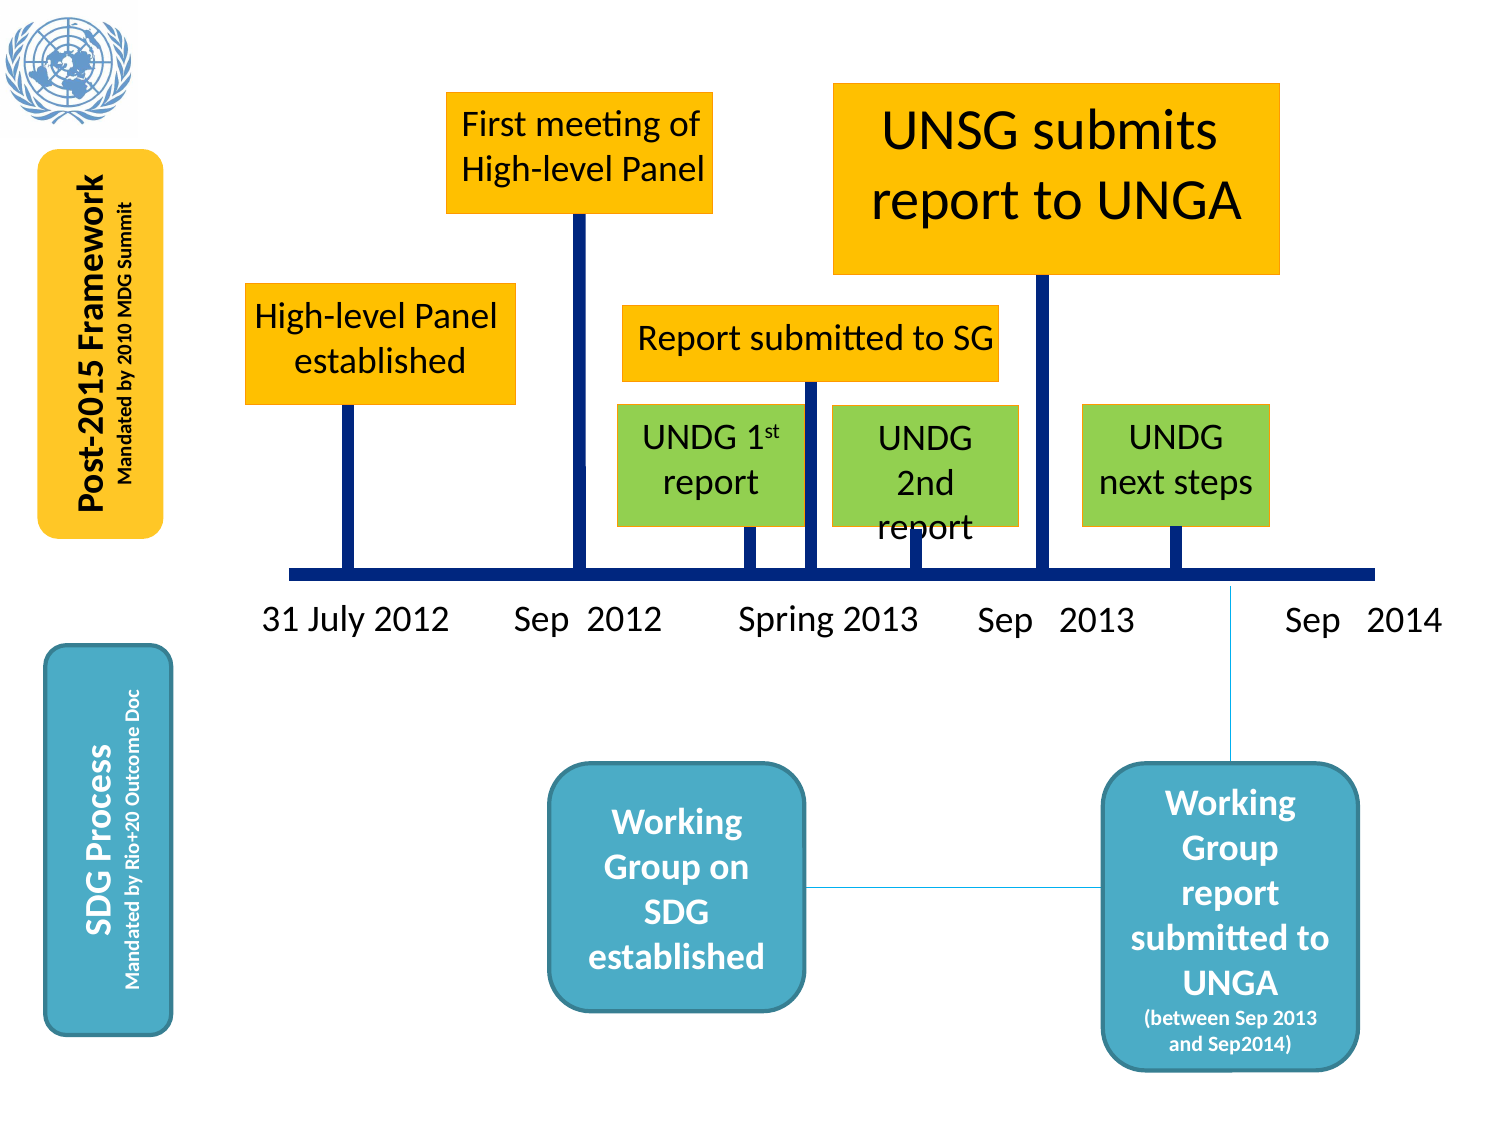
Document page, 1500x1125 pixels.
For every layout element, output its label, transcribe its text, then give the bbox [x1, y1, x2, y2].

text_box UNDG 1st report [617, 404, 805, 527]
text_box Sep 2013 [963, 587, 1150, 648]
text_box 31 July 2012 [246, 586, 465, 646]
picture [0, 0, 138, 138]
text_box Working Group on SDG established [547, 761, 807, 1014]
text_box UNDG next steps [1082, 404, 1270, 527]
text_box Spring 2013 [723, 586, 934, 646]
text_box SDG Process Mandated by Rio+20 Outcome Doc [43, 643, 174, 1038]
text_box Sep 2012 [499, 586, 678, 646]
text_box Sep 2014 [1270, 587, 1458, 648]
text_box First meeting of High-level Panel [446, 92, 713, 214]
text_box Post-2015 Framework Mandated by 2010 MDG Summit [35, 146, 166, 542]
text_box UNSG submits report to UNGA [833, 83, 1280, 275]
text_box High-level Panel established [245, 283, 516, 405]
text_box Report submitted to SG [622, 305, 999, 382]
text_box UNDG 2nd report [832, 405, 1019, 527]
text_box Working Group report submitted to UNGA (between Sep 2013 and Sep2014) [1100, 761, 1361, 1073]
